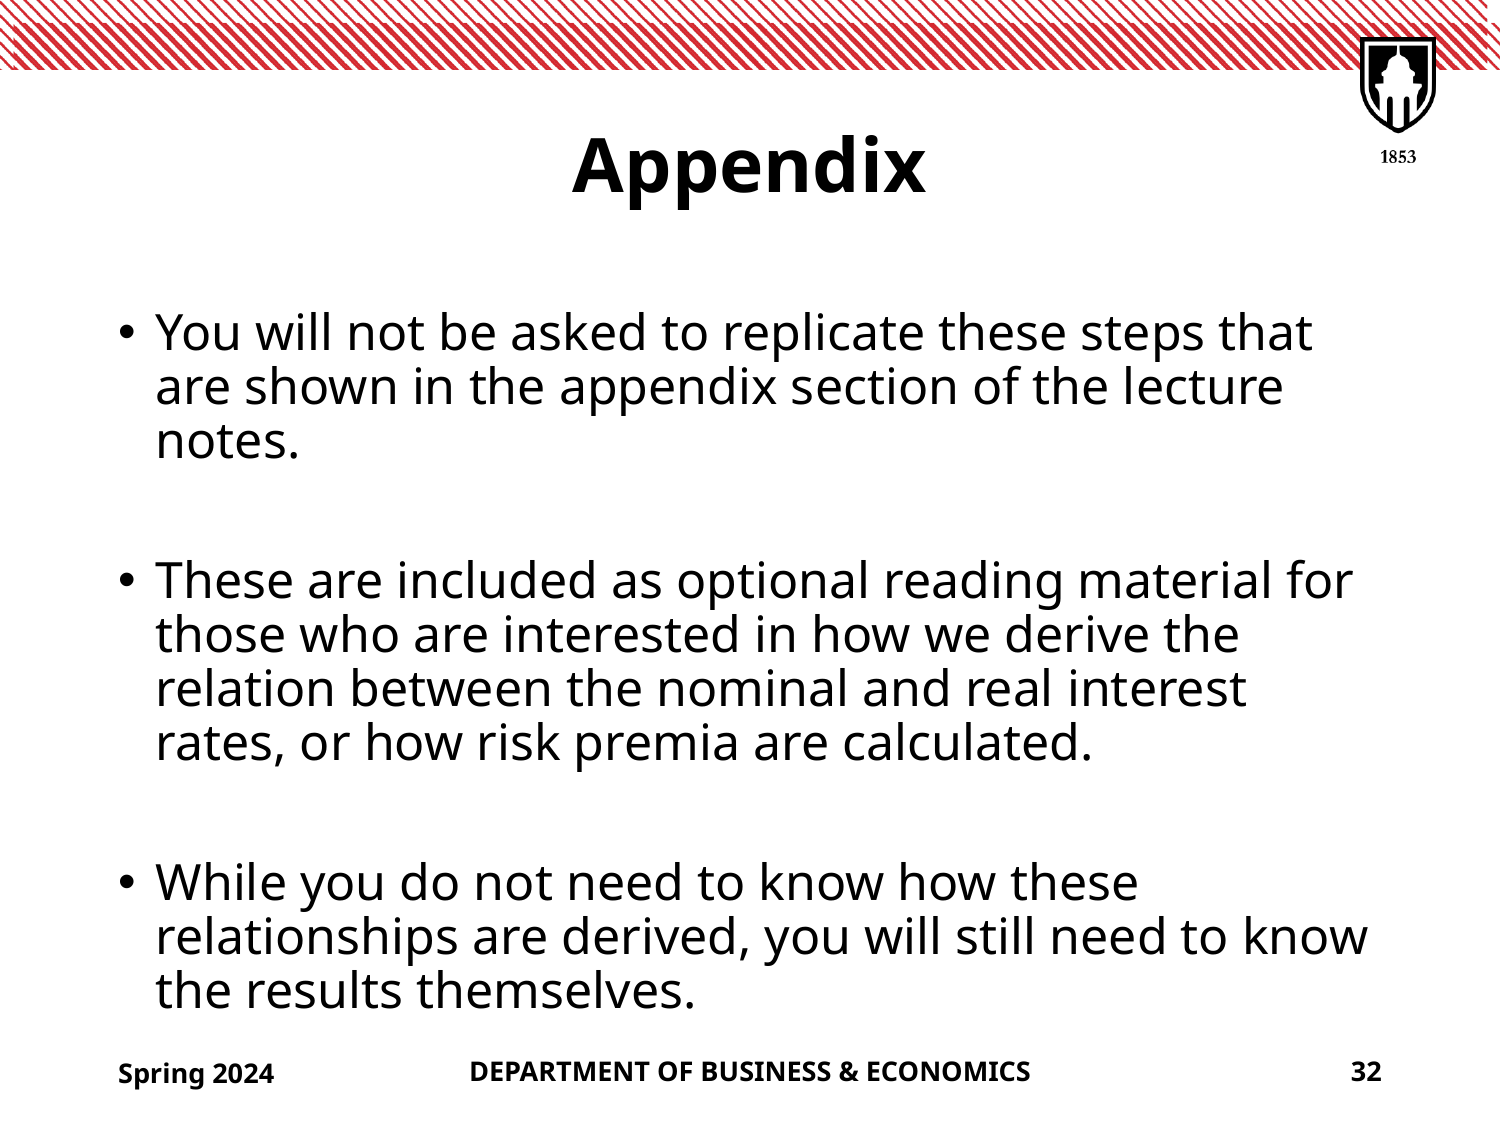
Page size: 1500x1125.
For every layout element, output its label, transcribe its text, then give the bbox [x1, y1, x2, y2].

slide_number Spring 2024 [103, 1042, 277, 1103]
picture [0, 0, 1500, 163]
title Appendix [103, 59, 1397, 278]
slide_number 32 [1059, 1042, 1397, 1103]
footer DEPARTMENT OF BUSINESS & ECONOMICS [277, 1042, 1059, 1103]
list You will not be asked to replicate these steps that are shown in the appendix section of the lecture notes. These are included as optional reading material for those who are interested in how we derive the relation between the nominal and real interest rates, or how risk premia are calculated. While you do not need to know how these relationships are derived, you will still need to know the results themselves. [103, 299, 1397, 1014]
